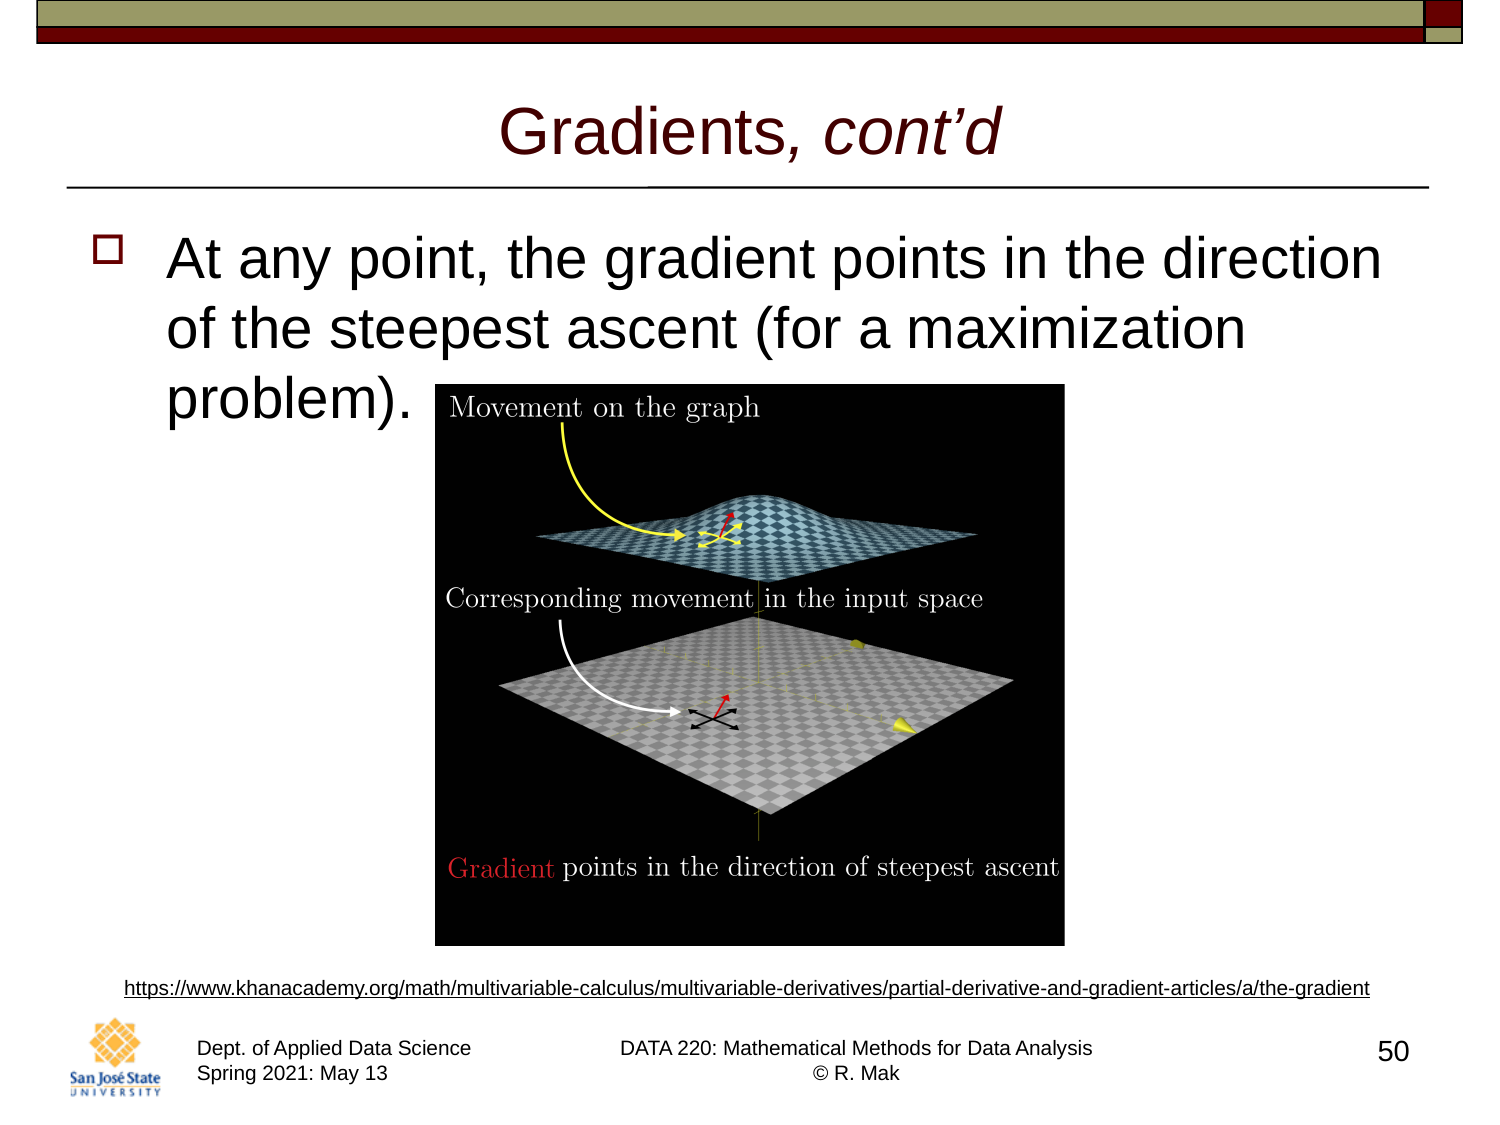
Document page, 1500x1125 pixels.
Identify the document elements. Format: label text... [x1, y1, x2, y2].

title Gradients, cont’d [75, 67, 1425, 175]
text_box https://www.khanacademy.org/math/multivariable-calculus/multivariable-derivatives/partial-derivative-and-gradient-articles/a/the-gradient [109, 967, 1391, 1008]
list At any point, the gradient points in the direction of the steepest ascent (for a maximization problem). [75, 212, 1425, 443]
picture [60, 1012, 166, 1112]
picture [434, 384, 1065, 946]
slide_number 50 [1305, 1025, 1425, 1100]
